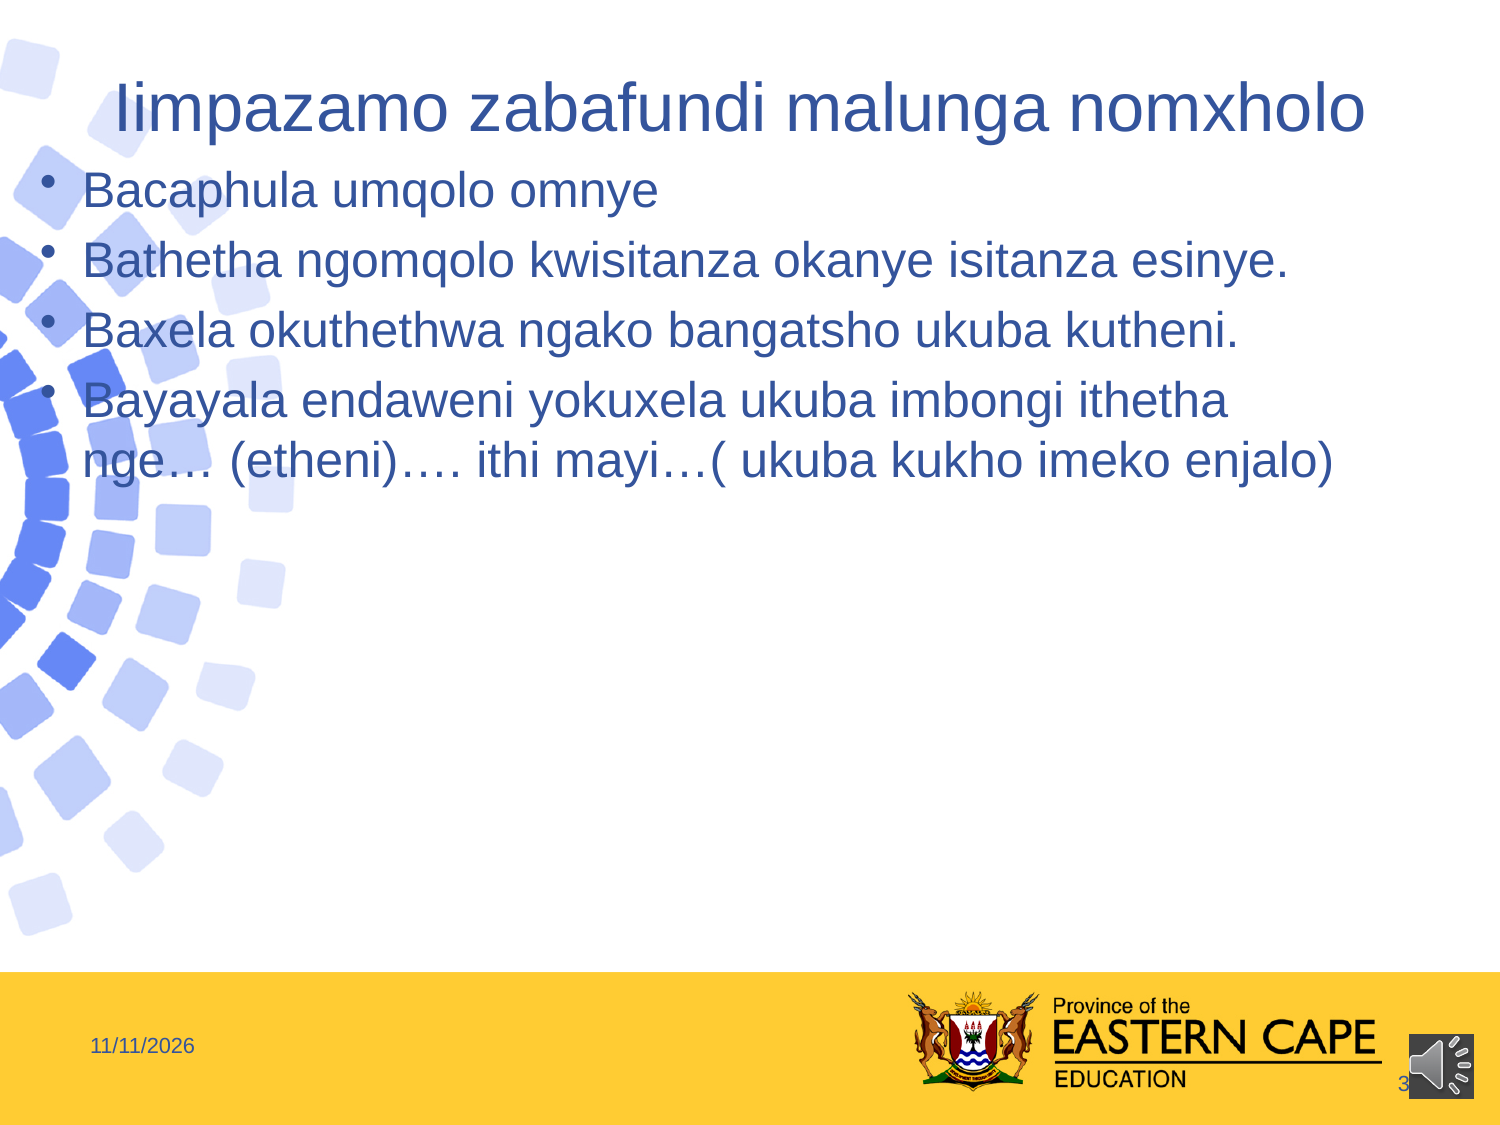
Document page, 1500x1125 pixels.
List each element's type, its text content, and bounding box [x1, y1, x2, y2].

picture [0, 0, 1500, 1125]
slide_number 3 [1074, 1062, 1404, 1103]
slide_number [74, 1024, 426, 1103]
list Bacaphula umqolo omnye Bathetha ngomqolo kwisitanza okanye isitanza esinye. Baxela okuthethwa ngako bangatsho ukuba kutheni. Bayayala endaweni yokuxela ukuba imbongi ithetha nge… (etheni)…. ithi mayi…( ukuba kukho imeko enjalo) [24, 149, 1376, 893]
title Iimpazamo zabafundi malunga nomxholo [74, 44, 1426, 163]
